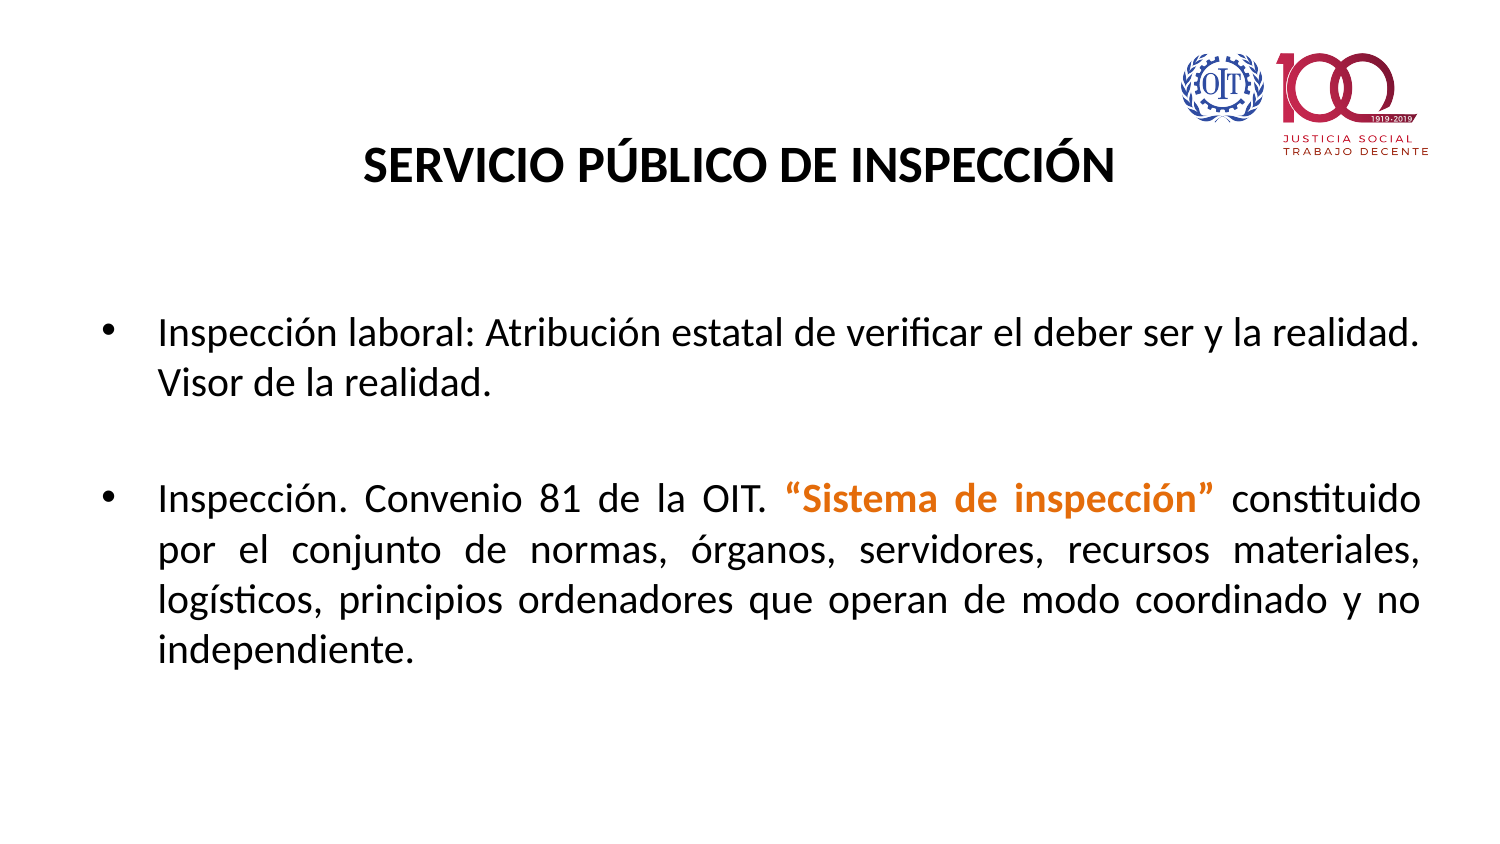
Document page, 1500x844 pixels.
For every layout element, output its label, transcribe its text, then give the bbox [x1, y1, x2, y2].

picture [1181, 53, 1431, 158]
text_box Inspección laboral: Atribución estatal de verificar el deber ser y la realidad. Visor de la realidad. Inspección. Convenio 81 de la OIT. “Sistema de inspección” constituido por el conjunto de normas, órganos, servidores, recursos materiales, logísticos, principios ordenadores que operan de modo coordinado y no independiente. [86, 292, 1437, 679]
text_box Servicio Público de inspección [193, 122, 1286, 201]
